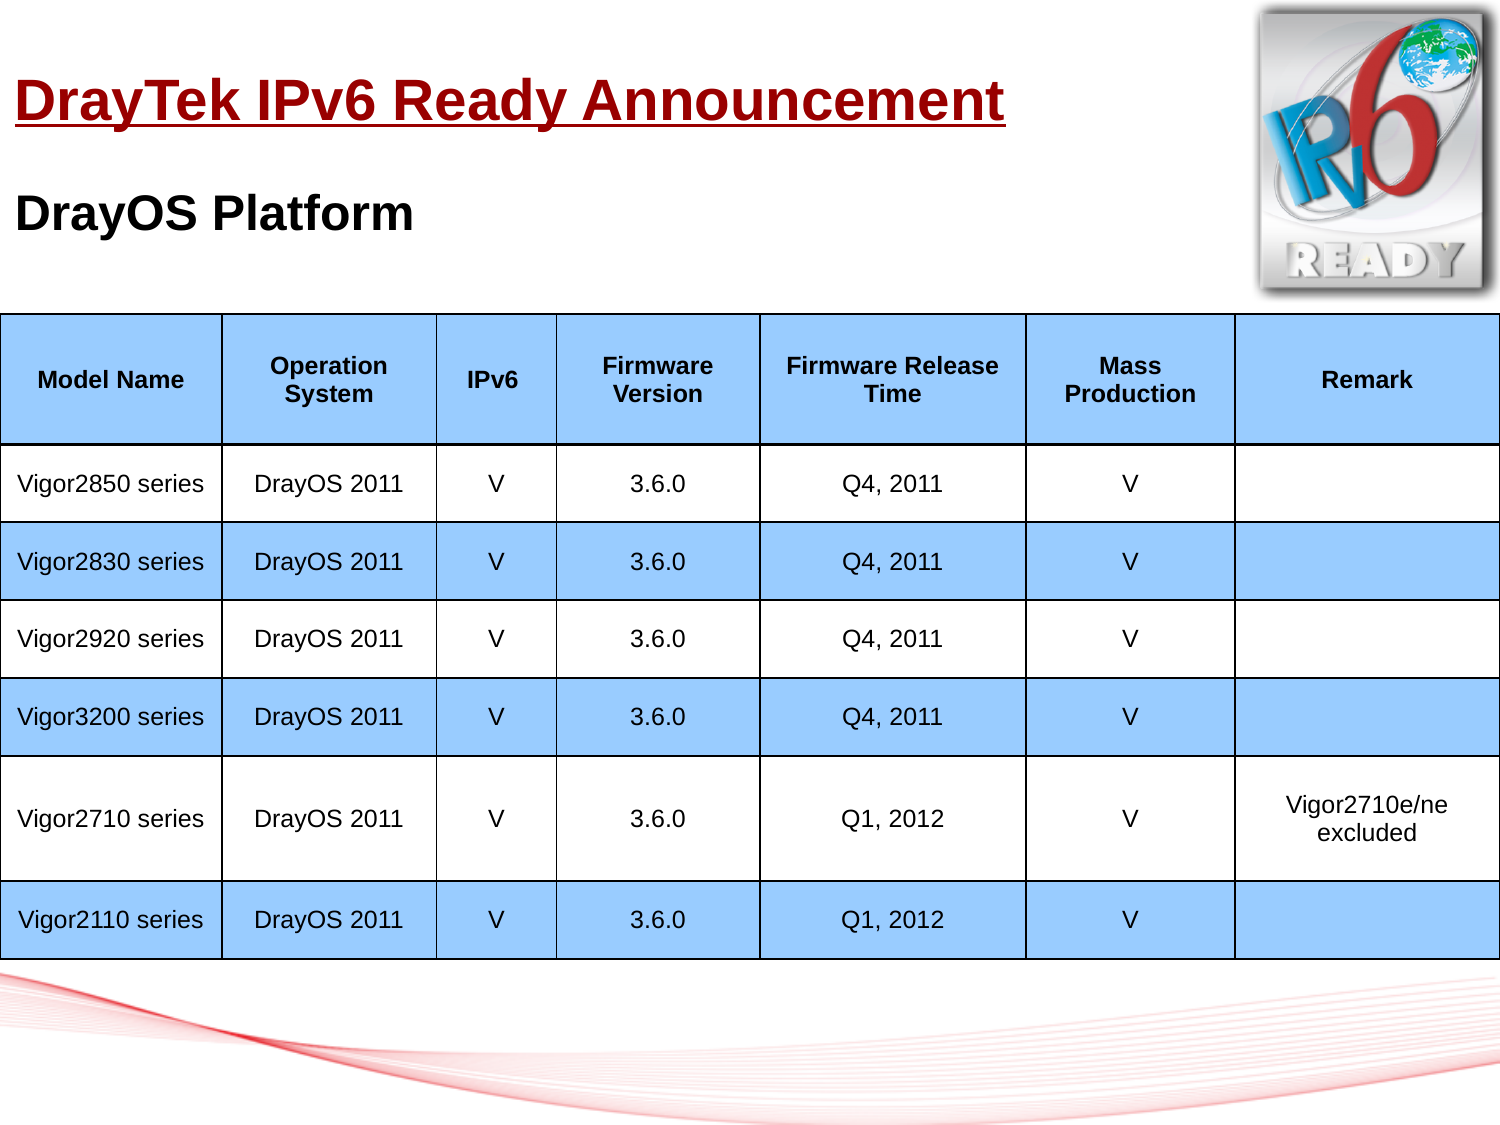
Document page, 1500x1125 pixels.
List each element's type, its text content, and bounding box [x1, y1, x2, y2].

text_box DrayOS Platform [0, 172, 550, 248]
table_cell Vigor2920 series [1, 601, 221, 677]
table_header Remark [1236, 315, 1499, 443]
table_cell Vigor3200 series [1, 679, 221, 755]
table_cell Q4, 2011 [761, 523, 1025, 599]
table_cell DrayOS 2011 [223, 601, 436, 677]
table_cell DrayOS 2011 [223, 446, 436, 521]
table_cell [1236, 523, 1499, 599]
table_cell Vigor2710e/ne excluded [1236, 757, 1499, 880]
table_cell Vigor2110 series [1, 882, 221, 958]
picture [0, 970, 1500, 1125]
picture [1246, 0, 1500, 303]
table_header Firmware Release Time [761, 315, 1025, 443]
table_cell V [1027, 523, 1234, 599]
table_header Operation System [223, 315, 436, 443]
table_cell DrayOS 2011 [223, 679, 436, 755]
table_cell V [1027, 757, 1234, 880]
table_cell [1236, 882, 1499, 958]
table_cell V [437, 446, 556, 521]
text_box DrayTek IPv6 Ready Announcement [0, 54, 1129, 140]
table_cell V [437, 882, 556, 958]
table_cell DrayOS 2011 [223, 523, 436, 599]
table_cell V [437, 601, 556, 677]
table_cell V [1027, 679, 1234, 755]
table_cell Vigor2710 series [1, 757, 221, 880]
table_cell 3.6.0 [557, 679, 759, 755]
table_cell Q1, 2012 [761, 757, 1025, 880]
table_cell V [437, 523, 556, 599]
table_cell Vigor2830 series [1, 523, 221, 599]
table_cell V [437, 679, 556, 755]
table_cell V [1027, 882, 1234, 958]
table_cell 3.6.0 [557, 523, 759, 599]
table_cell 3.6.0 [557, 446, 759, 521]
table_header Model Name [1, 315, 221, 443]
table_header Mass Production [1027, 315, 1234, 443]
table_cell DrayOS 2011 [223, 757, 436, 880]
table_cell Q4, 2011 [761, 446, 1025, 521]
table_cell Vigor2850 series [1, 446, 221, 521]
table_header IPv6 [437, 315, 556, 443]
table_cell [1236, 446, 1499, 521]
table_cell Q4, 2011 [761, 601, 1025, 677]
table_cell [1236, 601, 1499, 677]
table_cell 3.6.0 [557, 601, 759, 677]
table_header Firmware Version [557, 315, 759, 443]
table_cell V [437, 757, 556, 880]
table_cell 3.6.0 [557, 757, 759, 880]
table_cell 3.6.0 [557, 882, 759, 958]
table_cell V [1027, 446, 1234, 521]
table_cell DrayOS 2011 [223, 882, 436, 958]
table_cell [1236, 679, 1499, 755]
table_cell Q4, 2011 [761, 679, 1025, 755]
table_cell Q1, 2012 [761, 882, 1025, 958]
table_cell V [1027, 601, 1234, 677]
